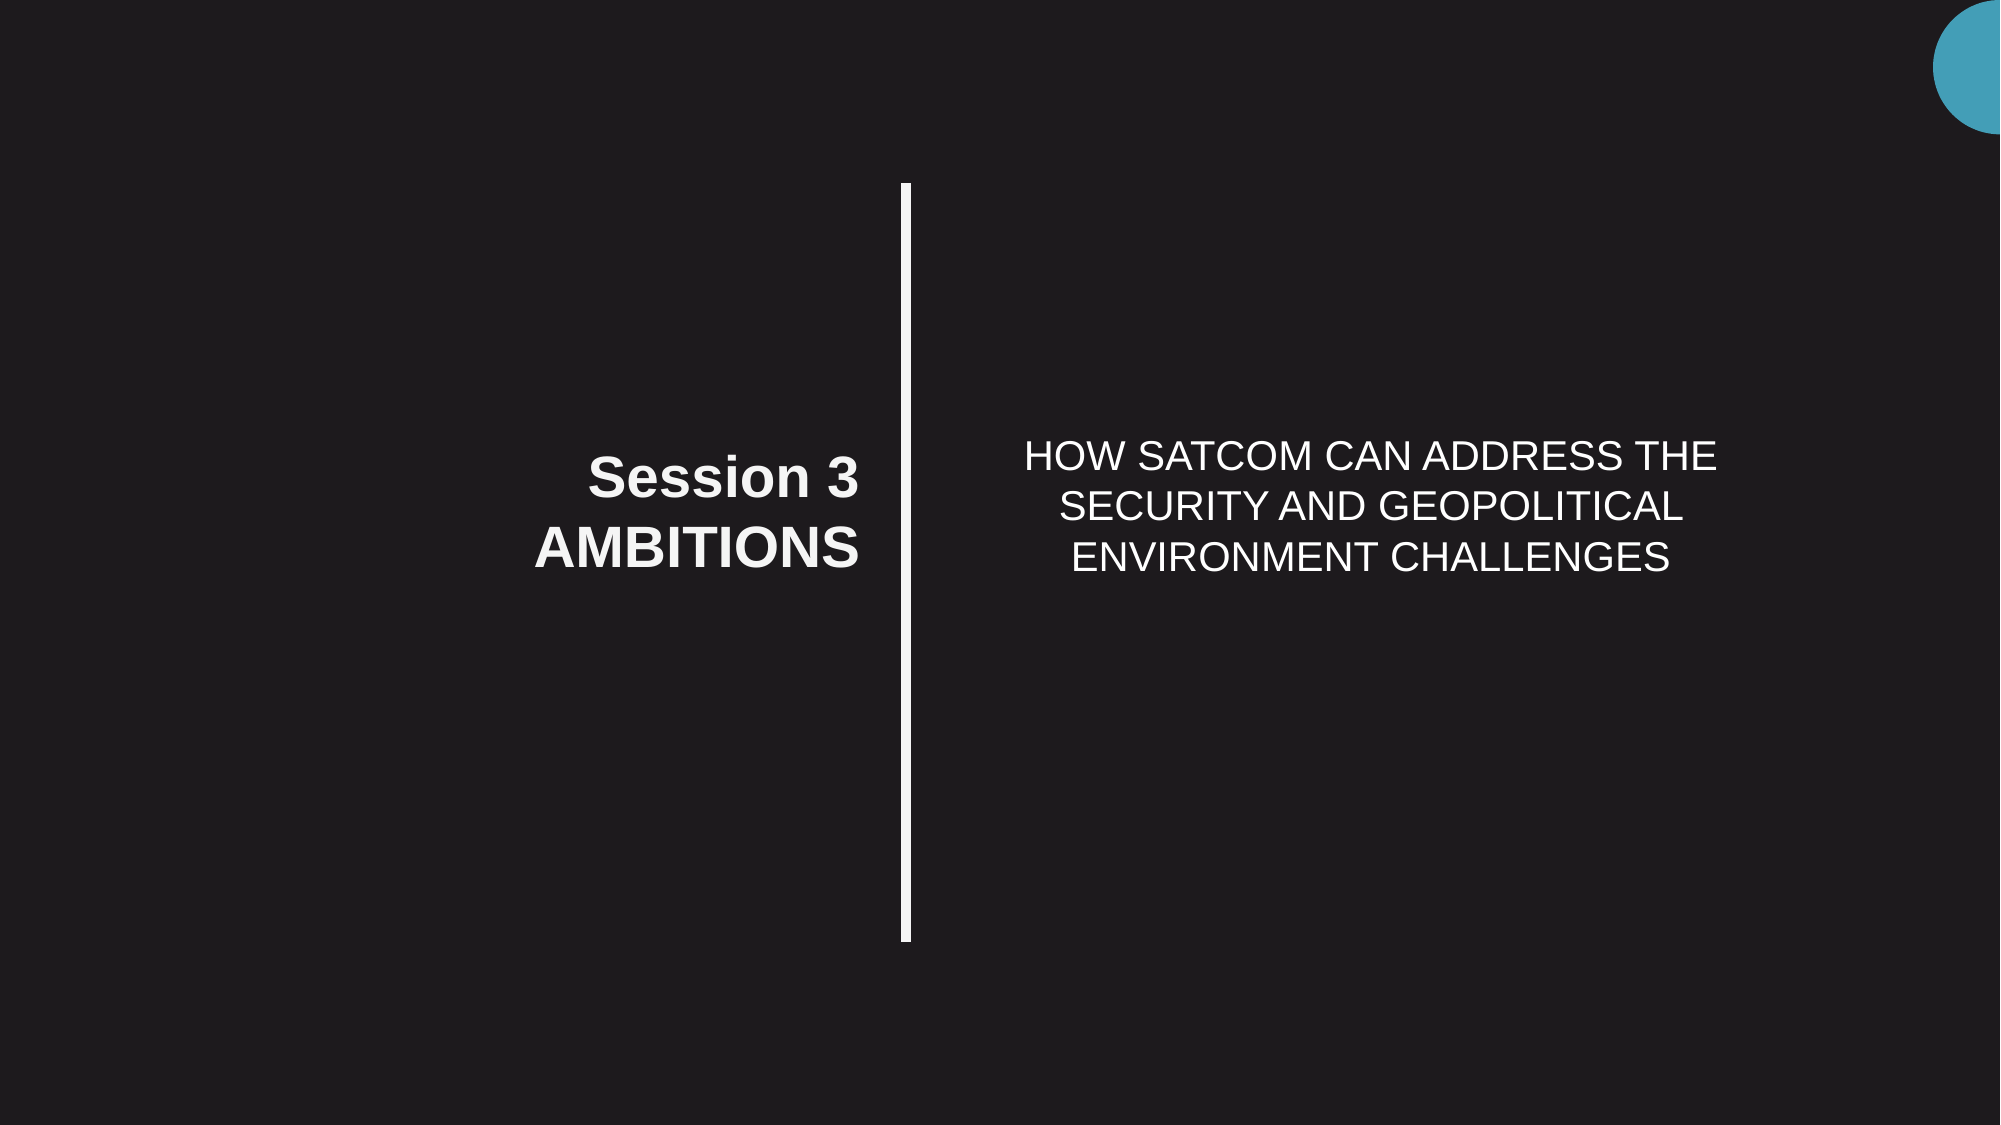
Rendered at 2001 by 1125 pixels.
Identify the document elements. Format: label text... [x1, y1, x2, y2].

text_box HOW SATCOM CAN ADDRESS THE SECURITY AND GEOPOLITICAL ENVIRONMENT CHALLENGES [928, 468, 1813, 587]
subtitle Session 3 AMBITIONS [56, 434, 875, 587]
